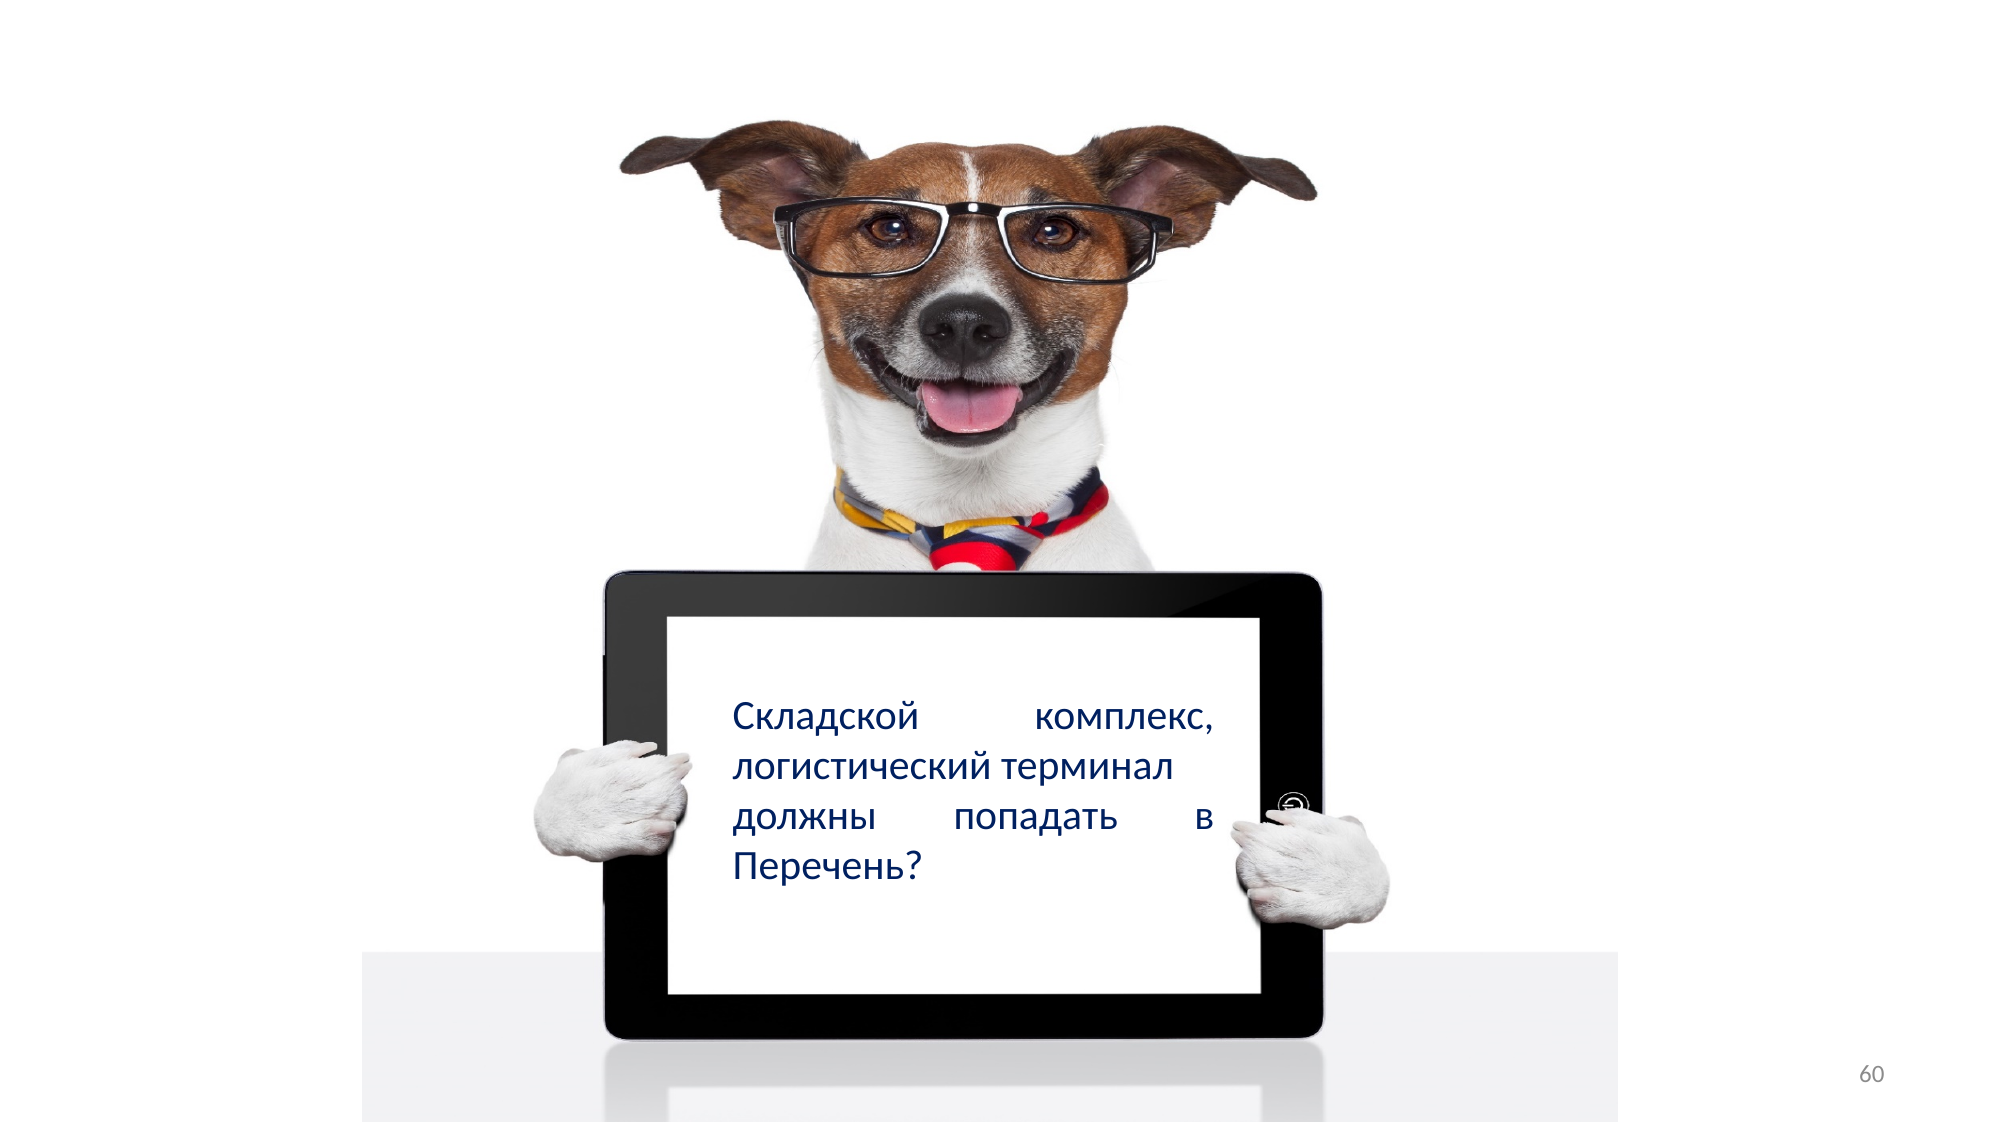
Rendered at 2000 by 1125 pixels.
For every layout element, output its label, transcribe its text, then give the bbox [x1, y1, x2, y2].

picture [361, 48, 1619, 1123]
slide_number 60 [1623, 1042, 1900, 1103]
